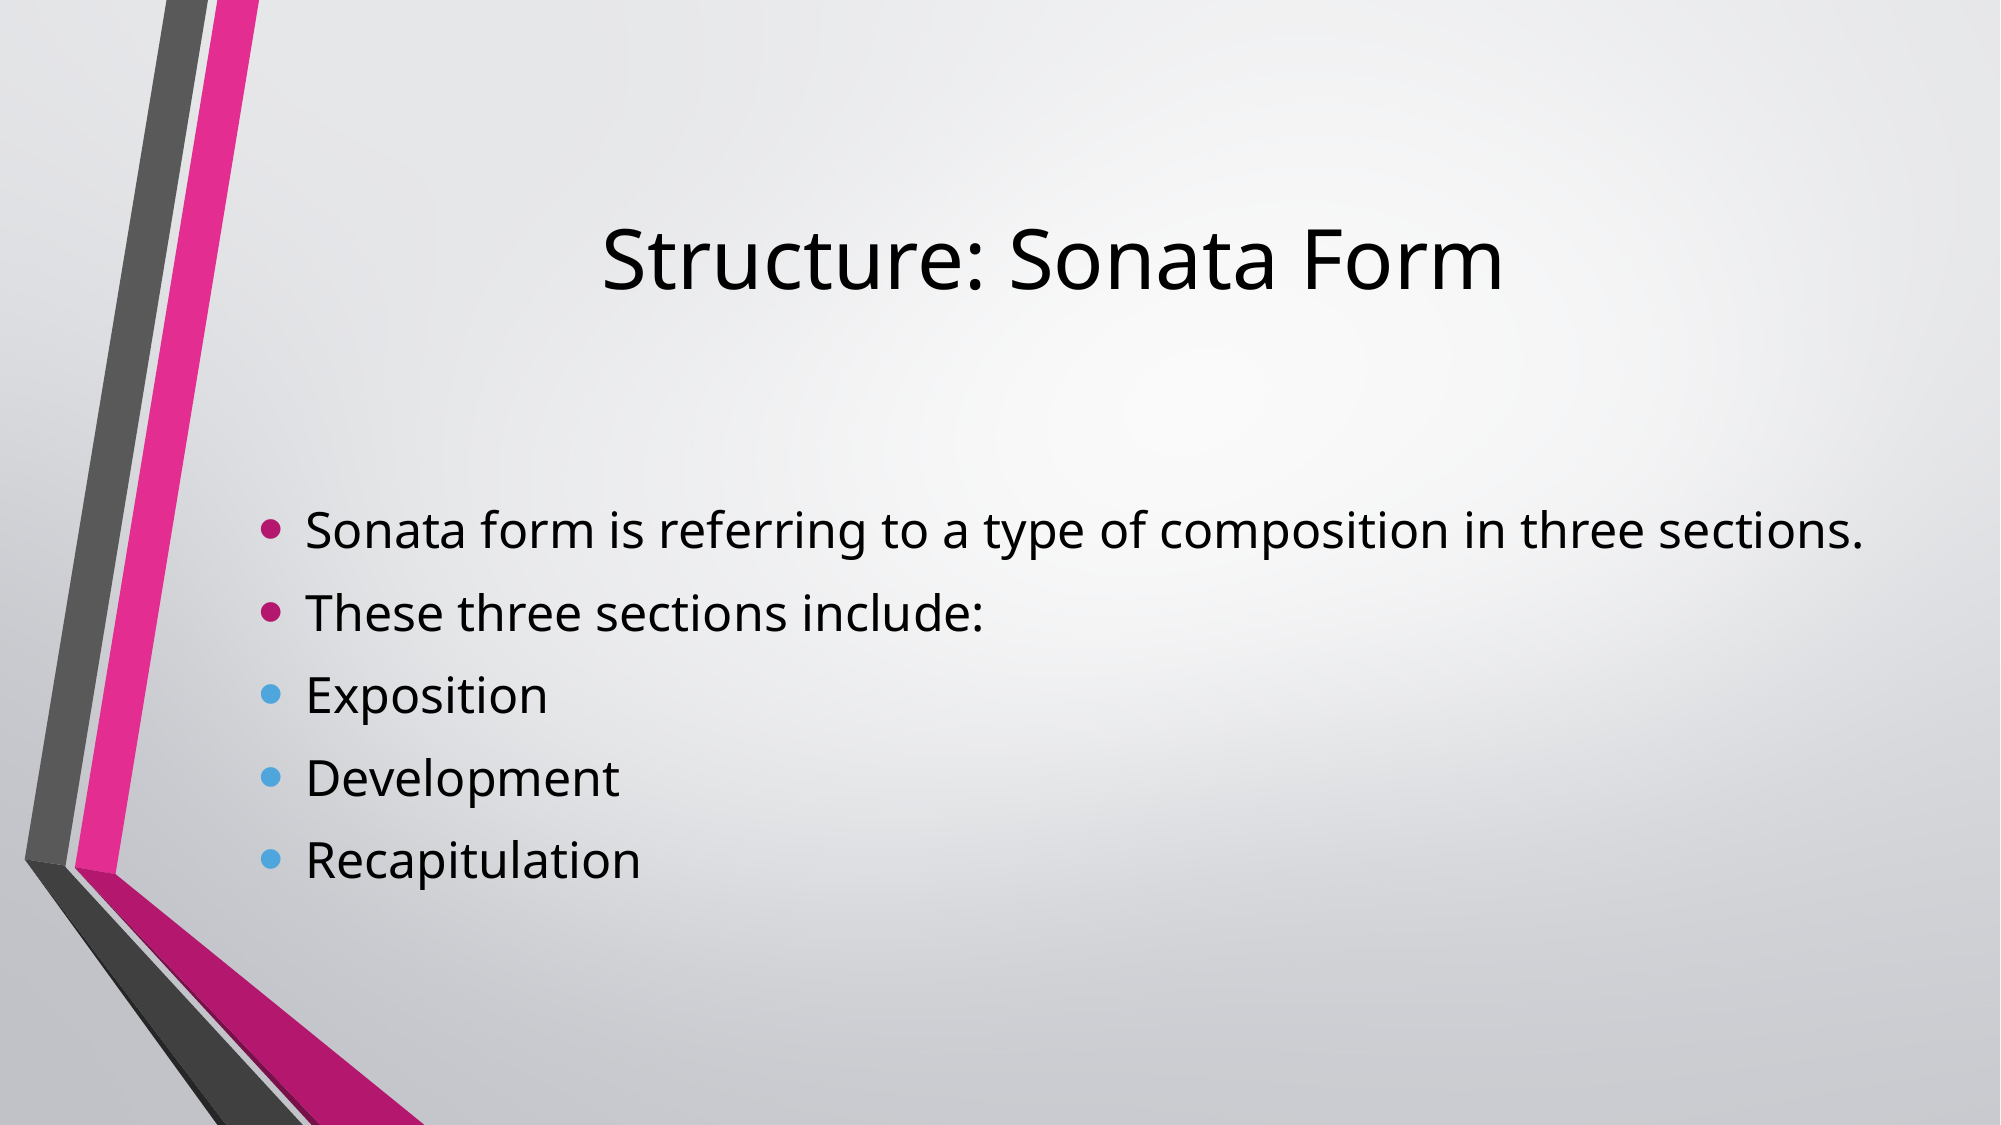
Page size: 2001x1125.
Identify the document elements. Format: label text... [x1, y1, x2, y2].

list Sonata form is referring to a type of composition in three sections. These three sections include: Exposition Development Recapitulation [243, 437, 1887, 950]
title Structure: Sonata Form [243, 112, 1887, 400]
